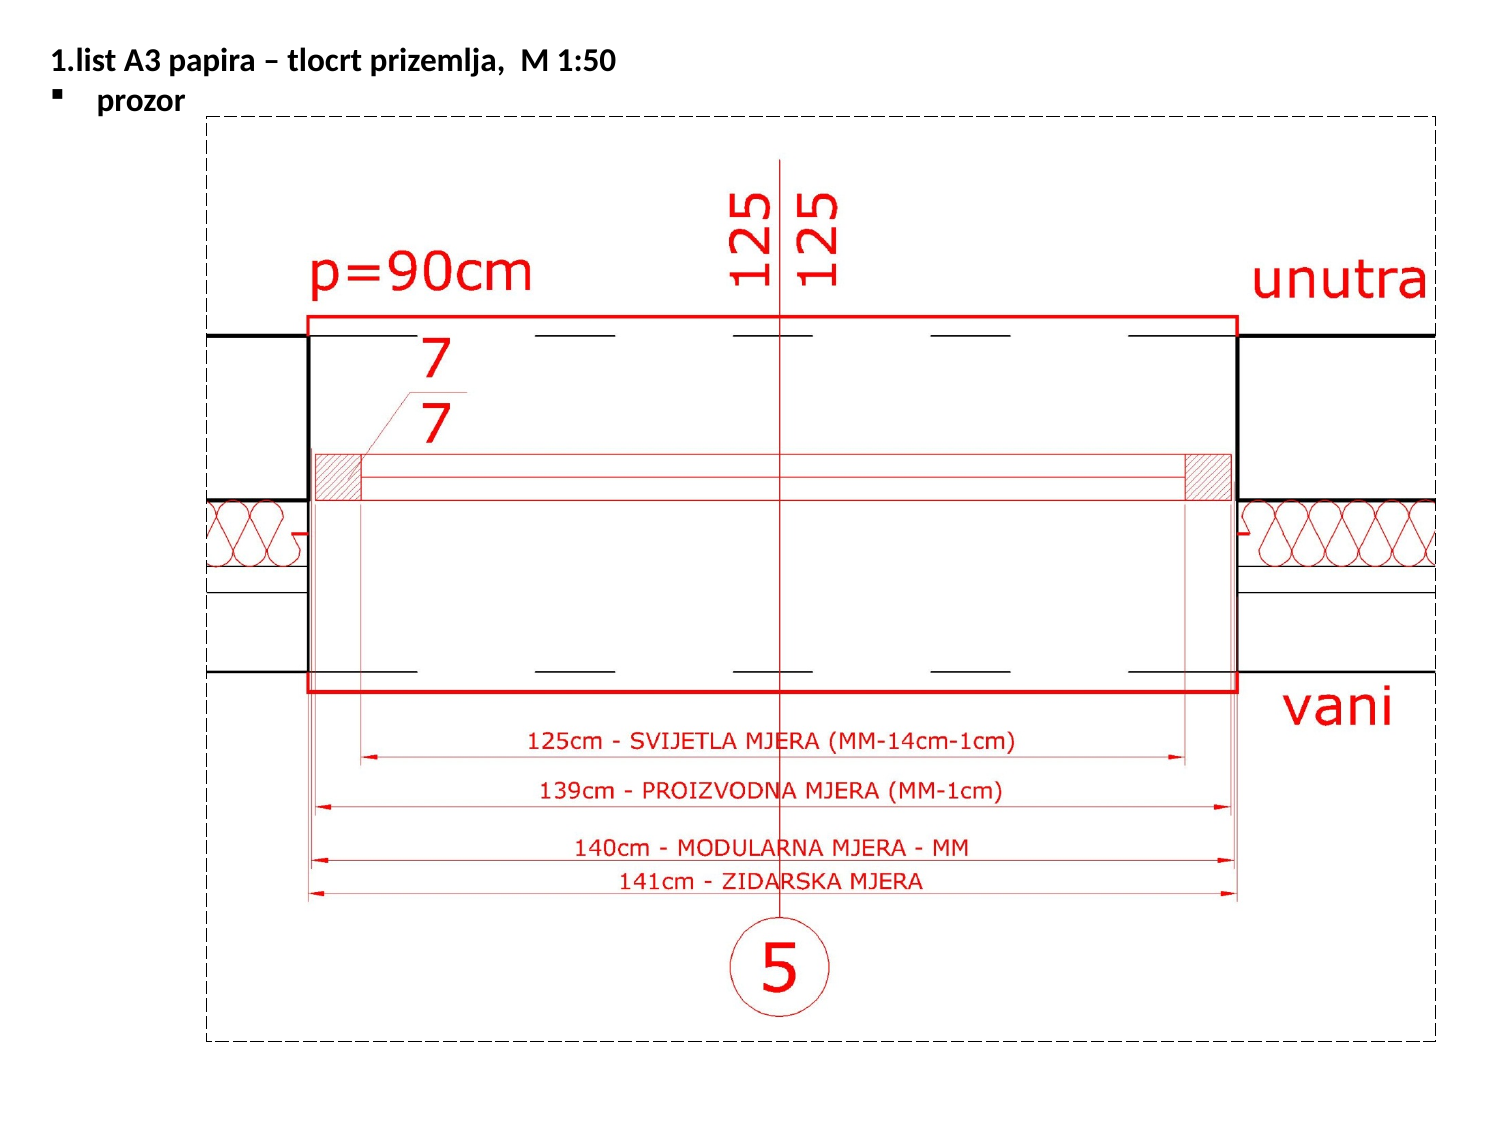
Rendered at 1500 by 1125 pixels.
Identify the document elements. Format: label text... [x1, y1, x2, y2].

text_box 1.list A3 papira – tlocrt prizemlja, M 1:50 prozor [35, 30, 727, 206]
picture [206, 115, 1436, 1043]
